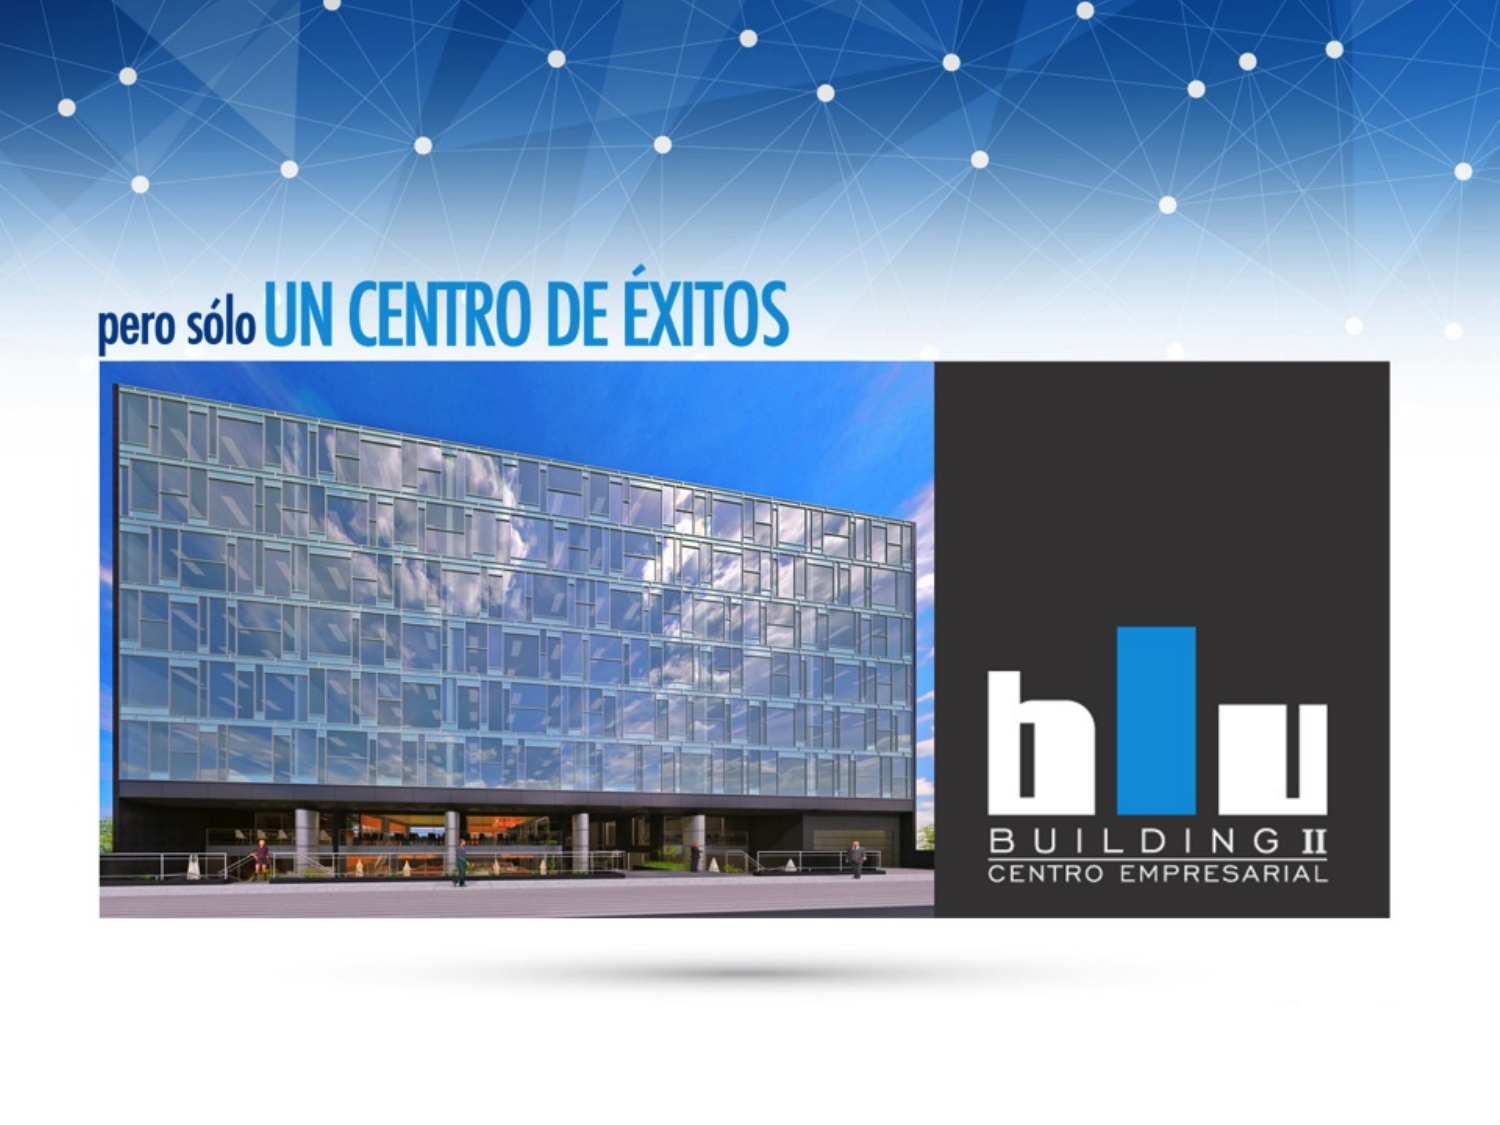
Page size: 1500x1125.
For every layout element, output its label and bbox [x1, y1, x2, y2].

picture [0, 0, 1500, 1005]
